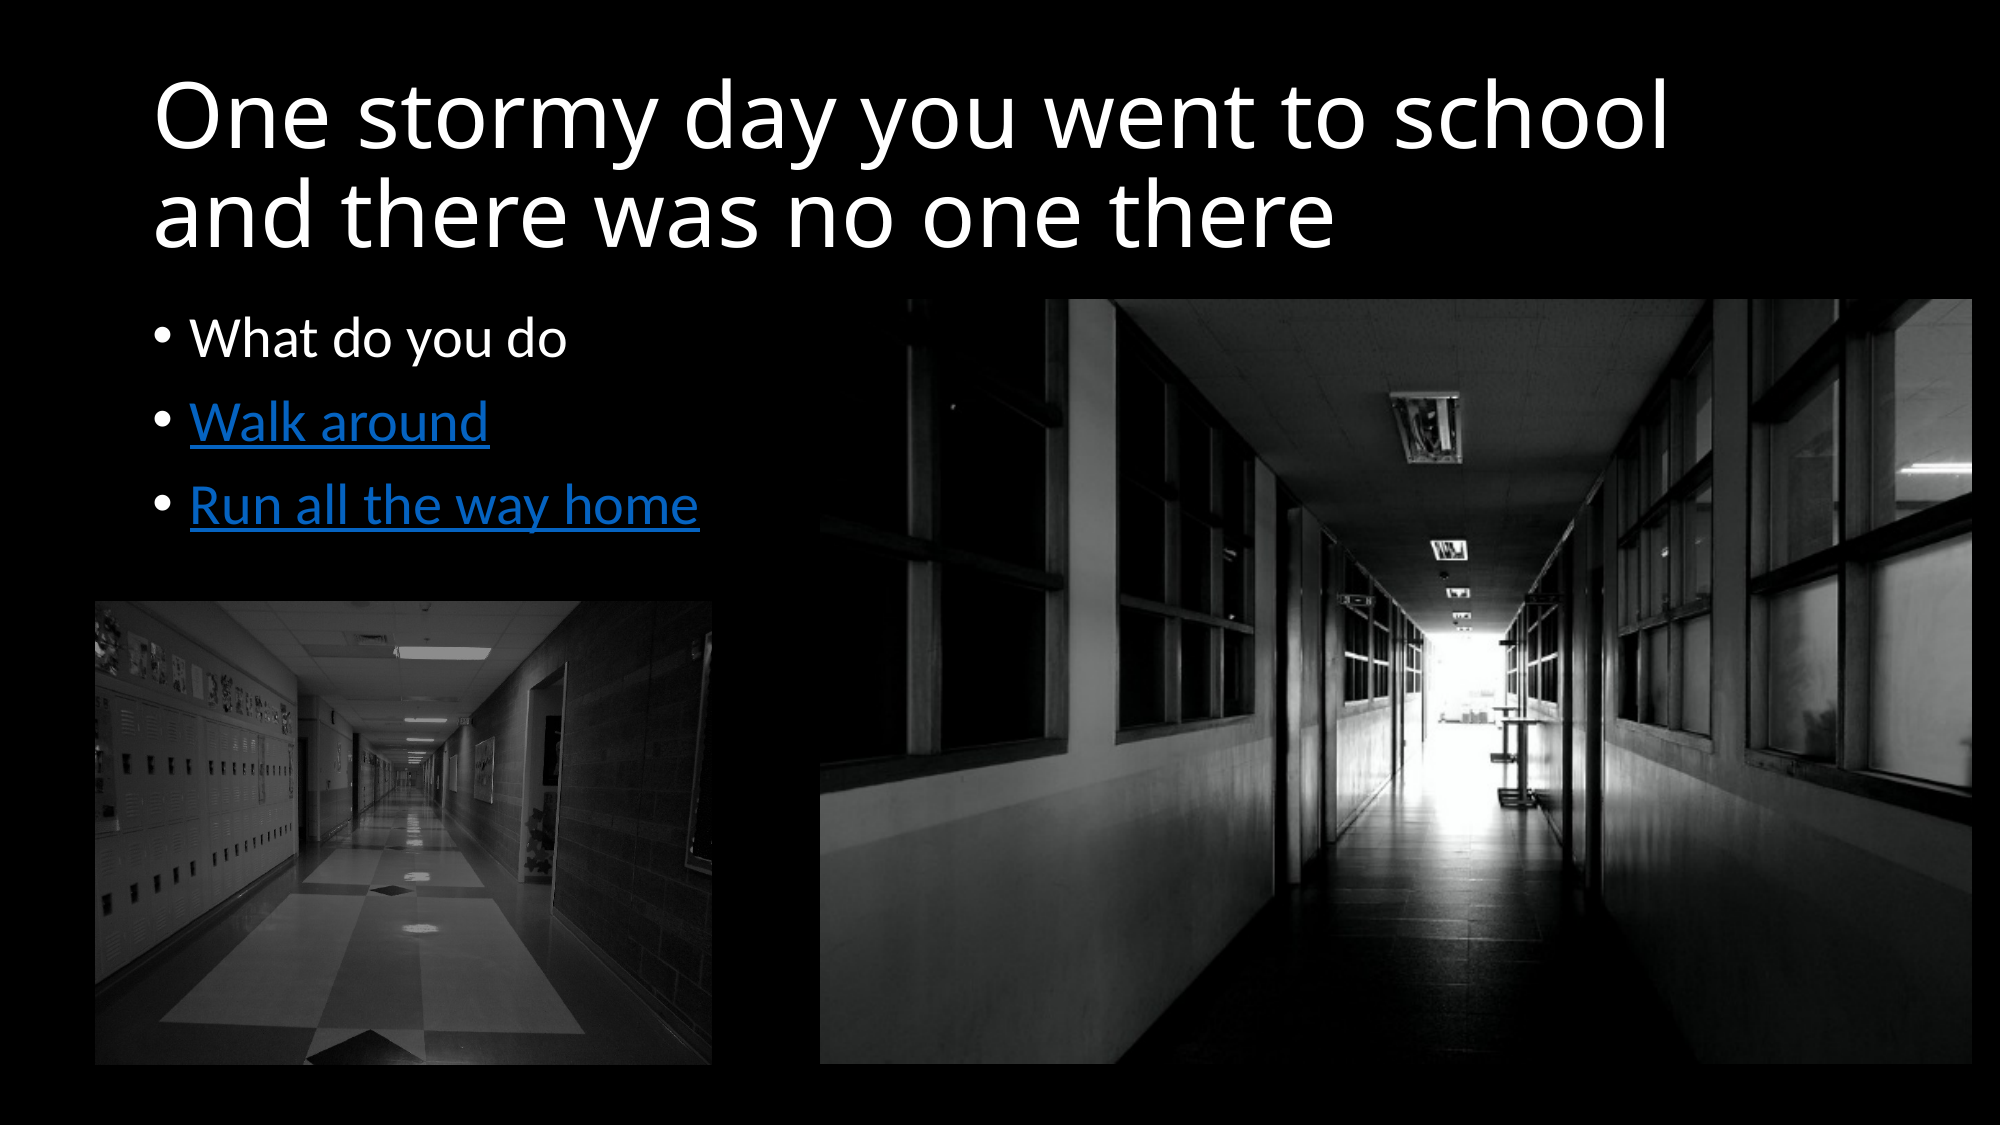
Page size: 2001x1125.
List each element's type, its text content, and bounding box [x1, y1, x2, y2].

picture [95, 601, 712, 1065]
title One stormy day you went to school and there was no one there [137, 59, 1863, 278]
list What do you do Walk around Run all the way home [137, 299, 820, 1014]
picture [820, 299, 1972, 1065]
